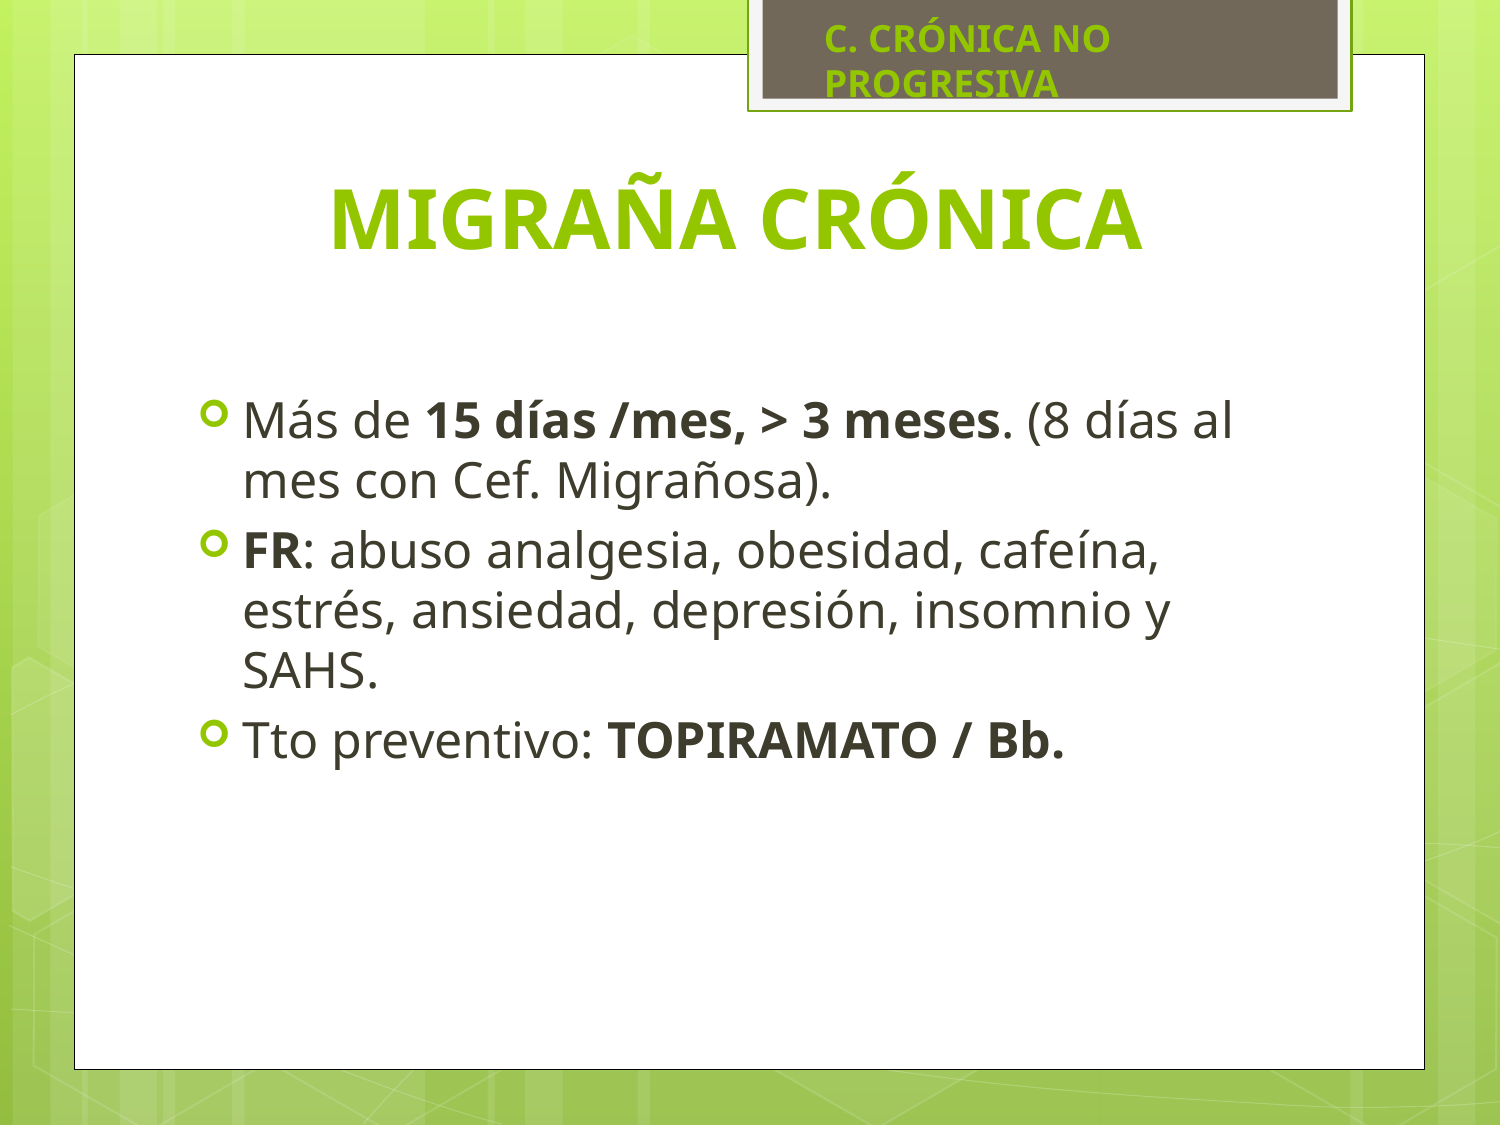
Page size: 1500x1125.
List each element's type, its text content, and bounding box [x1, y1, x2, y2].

list Más de 15 días /mes, > 3 meses. (8 días al mes con Cef. Migrañosa). FR: abuso analgesia, obesidad, cafeína, estrés, ansiedad, depresión, insomnio y SAHS. Tto preventivo: TOPIRAMATO / Bb. [171, 381, 1283, 957]
text_box C. CRÓNICA NO PROGRESIVA [809, 7, 1317, 113]
title MIGRAÑA CRÓNICA [159, 137, 1312, 274]
